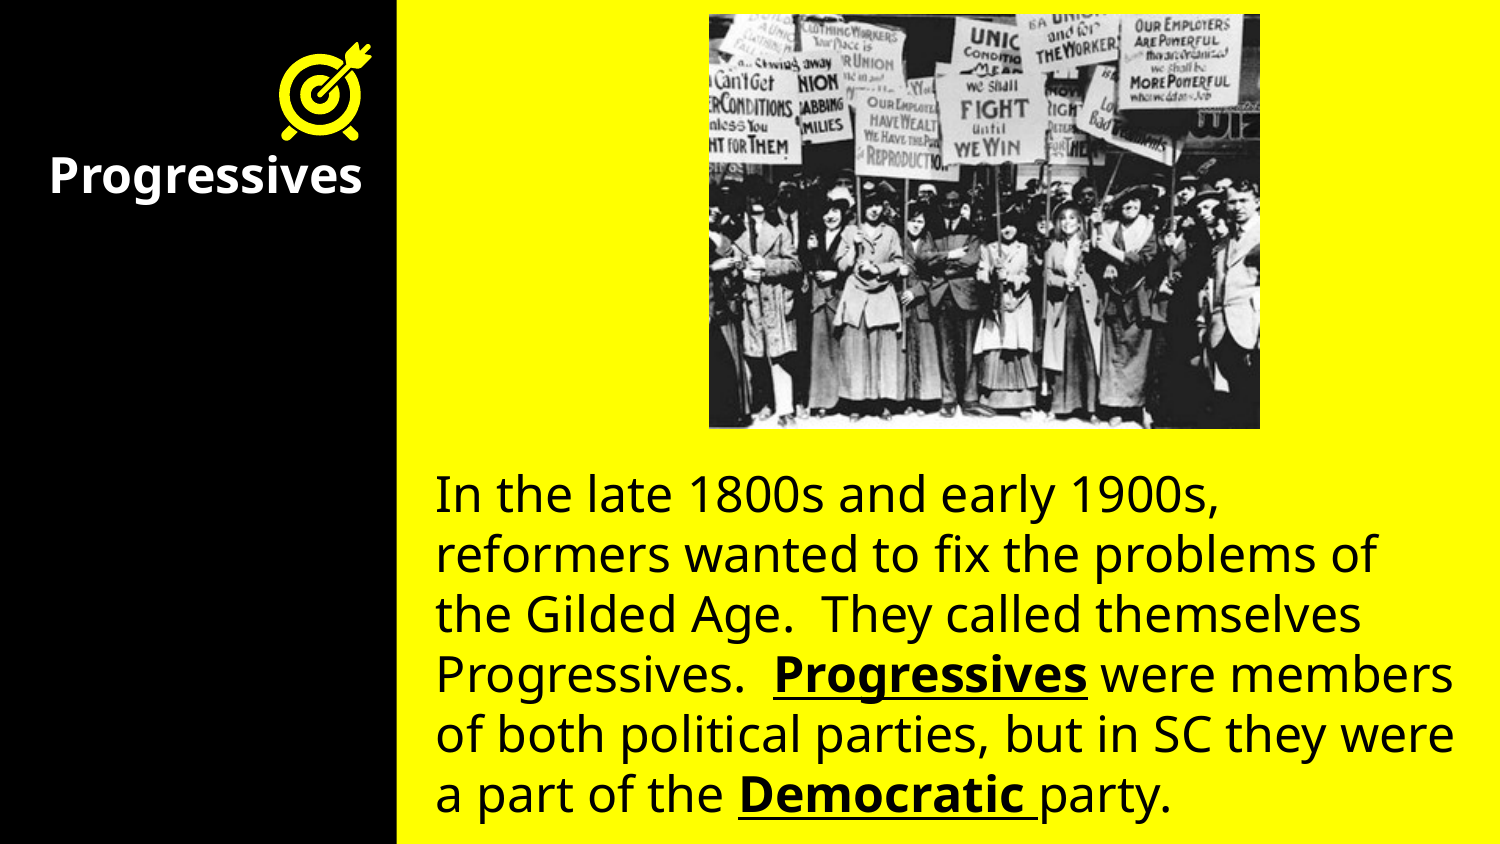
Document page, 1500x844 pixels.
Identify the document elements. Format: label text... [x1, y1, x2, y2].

picture [709, 14, 1261, 429]
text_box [278, 41, 372, 141]
title Progressives [0, 128, 379, 373]
list In the late 1800s and early 1900s, reformers wanted to fix the problems of the Gilded Age. They called themselves Progressives. Progressives were members of both political parties, but in SC they were a part of the Democratic party. [420, 447, 1482, 796]
